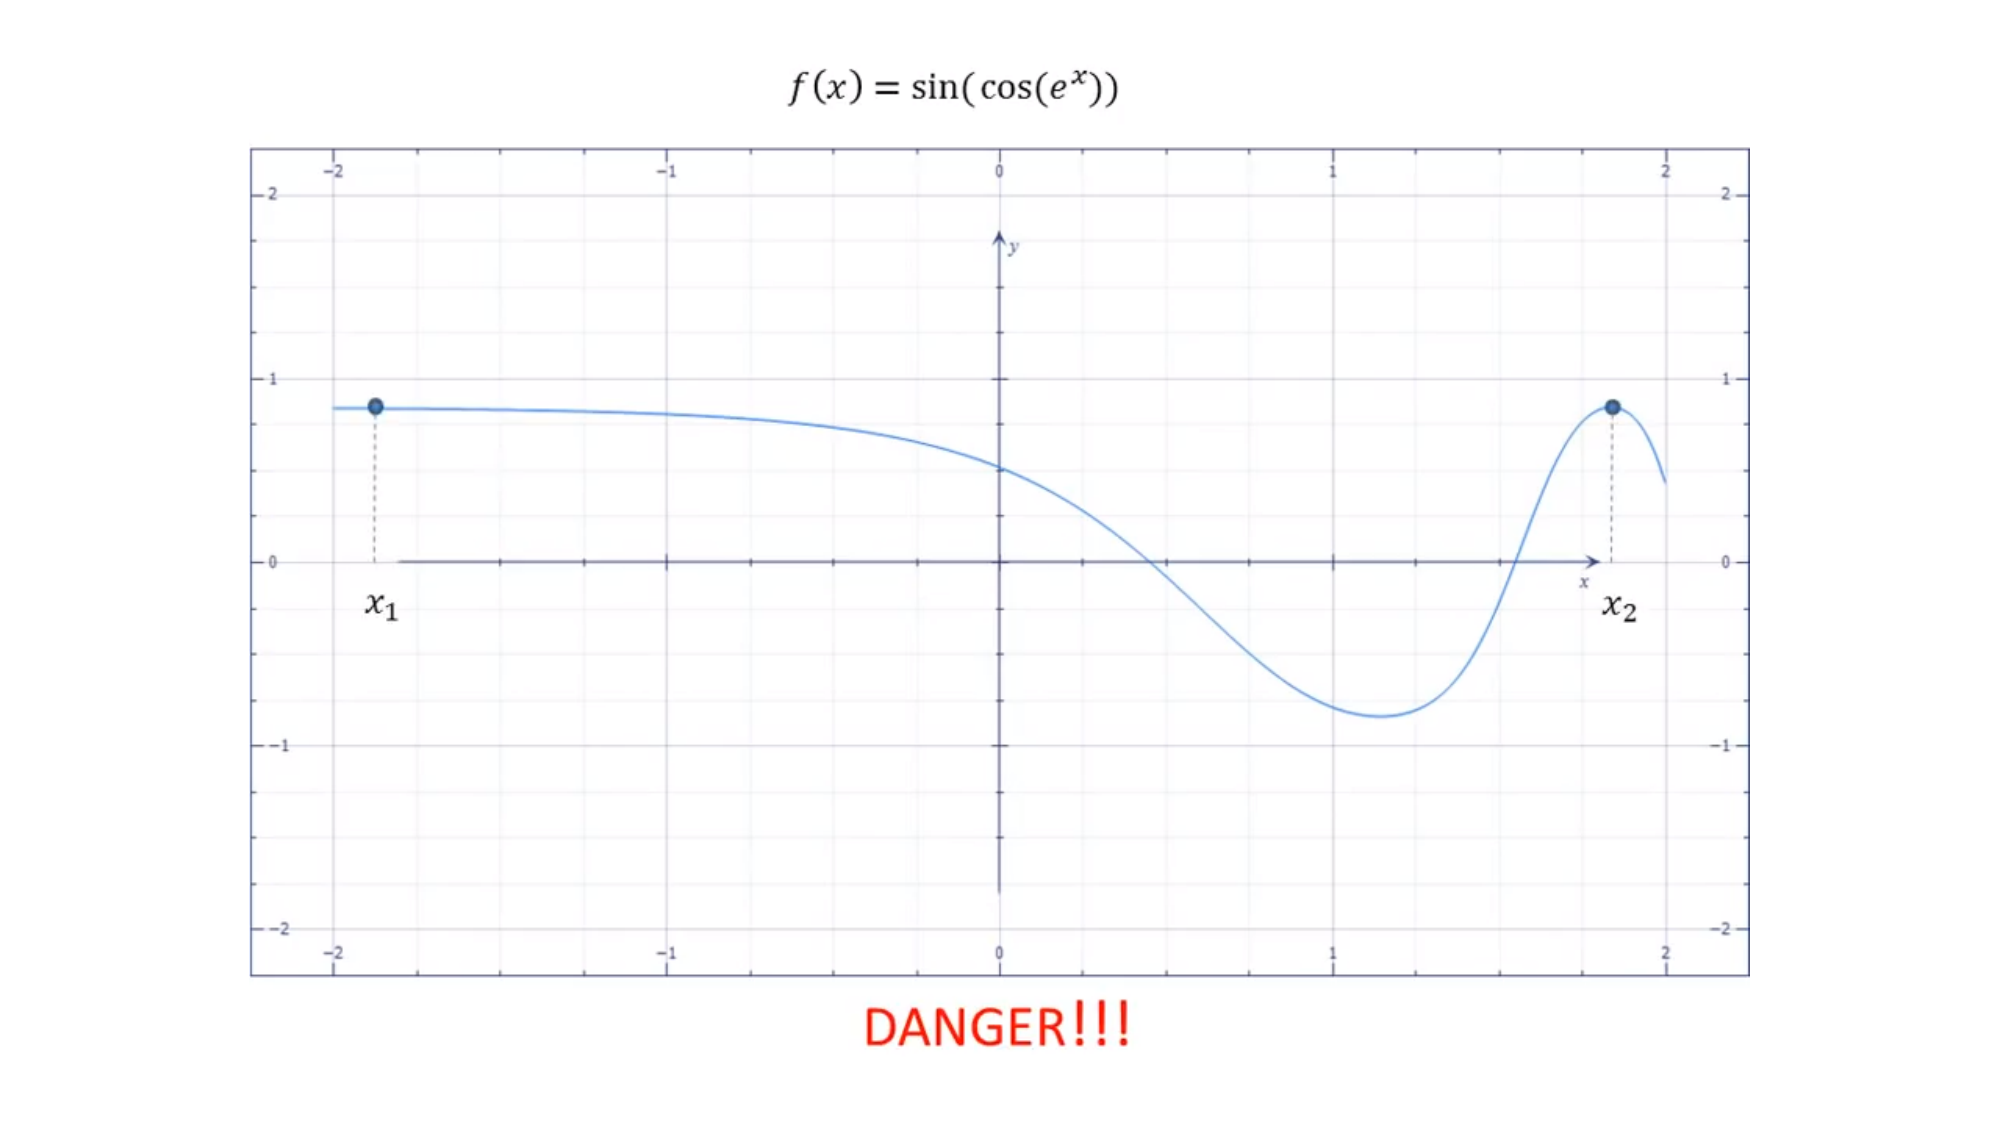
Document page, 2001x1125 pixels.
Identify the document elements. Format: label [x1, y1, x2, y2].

picture [249, 0, 1750, 1125]
